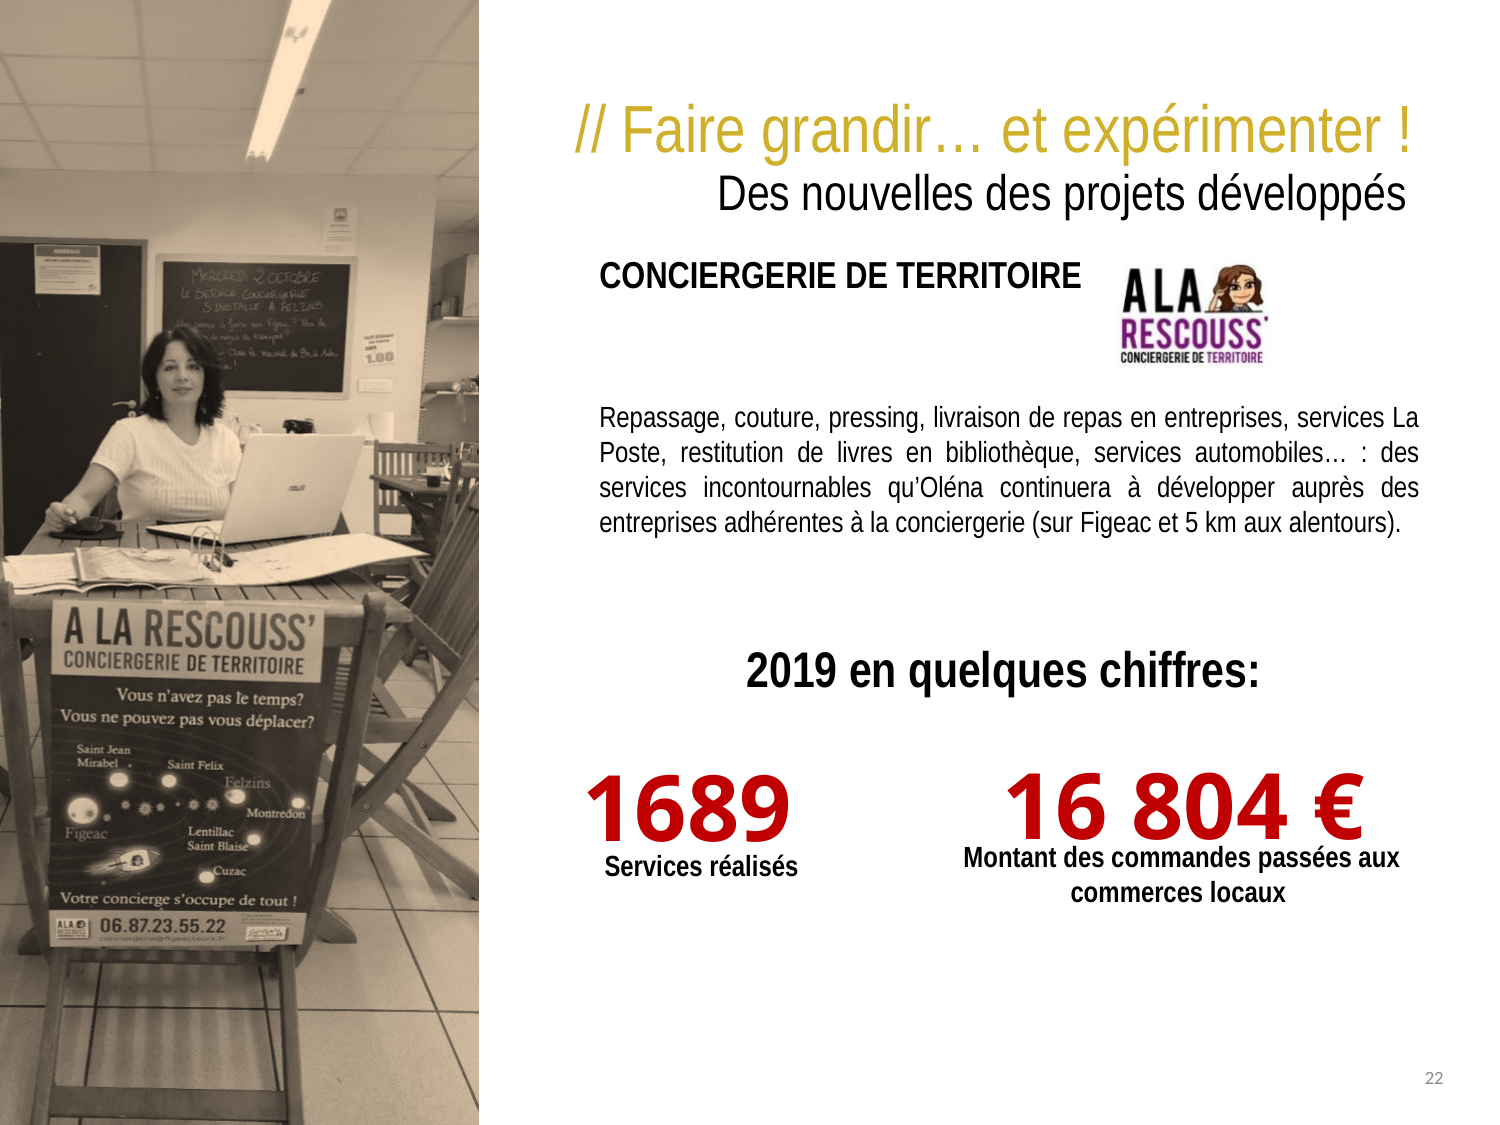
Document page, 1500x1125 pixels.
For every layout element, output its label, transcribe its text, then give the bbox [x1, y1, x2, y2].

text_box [564, 742, 885, 891]
text_box CONCIERGERIE DE TERRITOIRE Repassage, couture, pressing, livraison de repas en entreprises, services La Poste, restitution de livres en bibliothèque, services automobiles… : des services incontournables qu’Oléna continuera à développer auprès des entreprises adhérentes à la conciergerie (sur Figeac et 5 km aux alentours). 2019 en quelques chiffres: [584, 243, 1436, 736]
text_box // Faire grandir… et expérimenter ! [561, 78, 1500, 173]
list Des nouvelles des projets développés [702, 173, 1500, 257]
slide_number 22 [1346, 1046, 1459, 1107]
picture [1116, 255, 1274, 370]
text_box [945, 740, 1500, 917]
picture [0, 0, 479, 1125]
